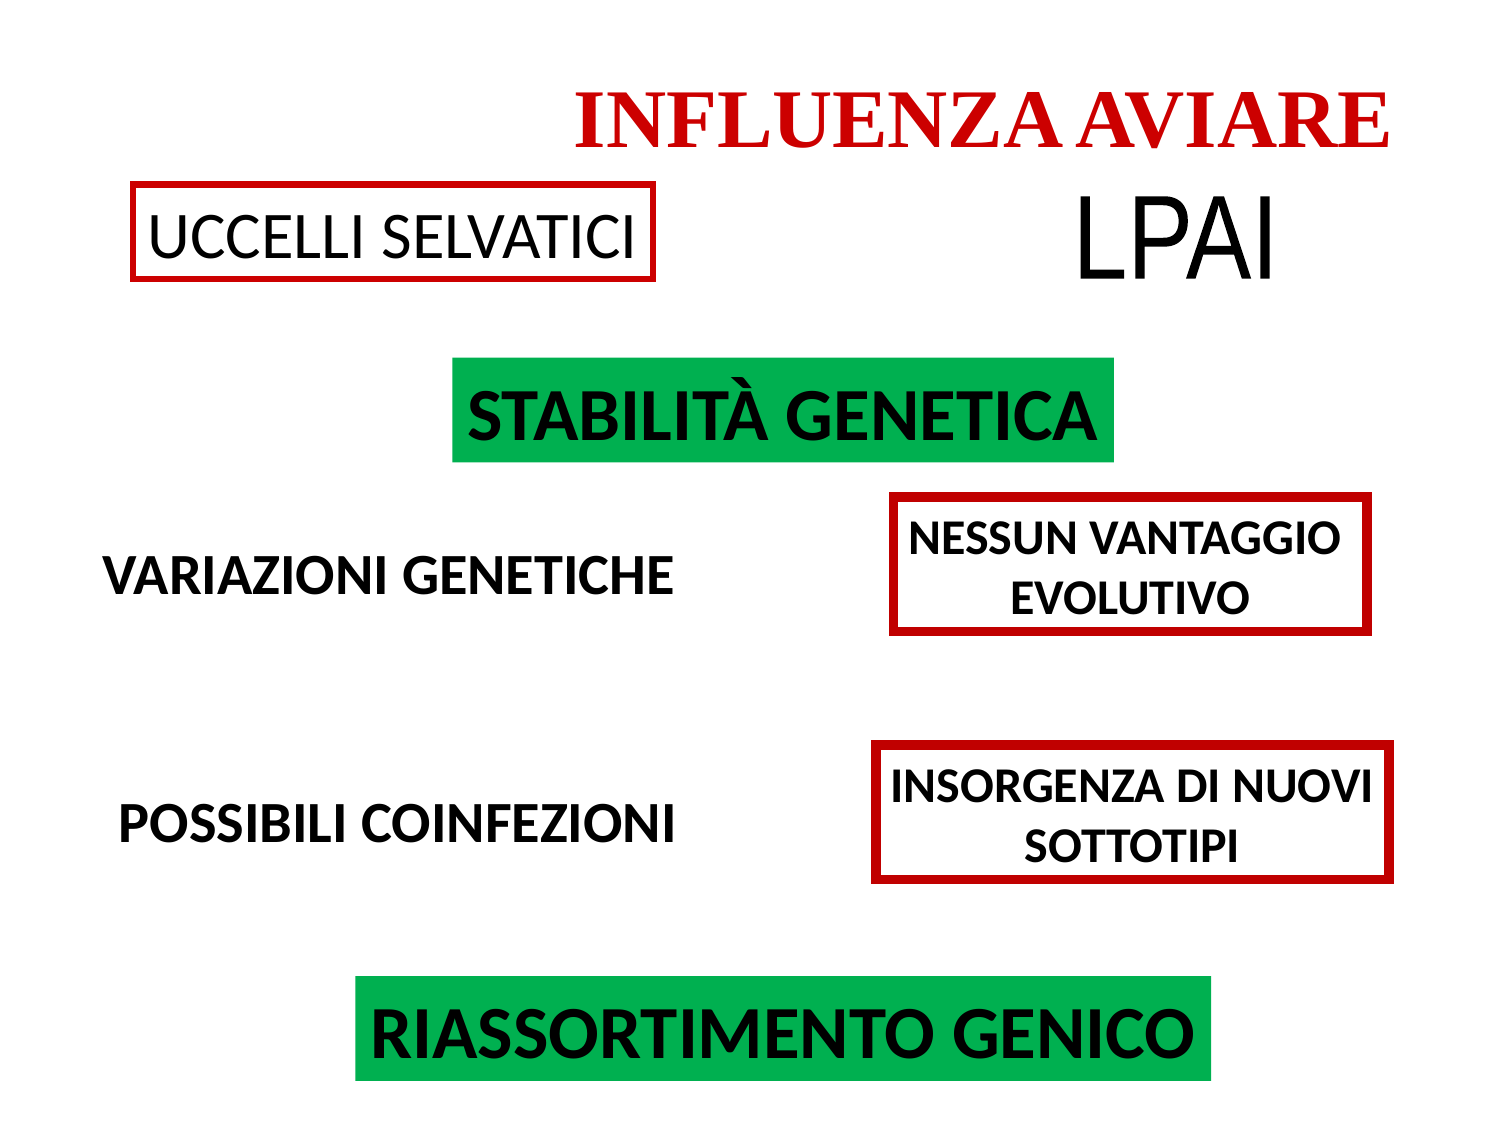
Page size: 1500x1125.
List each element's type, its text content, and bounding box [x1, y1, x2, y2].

text_box POSSIBILI COINFEZIONI [103, 776, 692, 862]
text_box UCCELLI SELVATICI [132, 184, 653, 280]
text_box VARIAZIONI GENETICHE [87, 528, 703, 614]
text_box RIASSORTIMENTO GENICO [355, 976, 1212, 1081]
text_box NESSUN VANTAGGIO EVOLUTIVO [893, 496, 1368, 632]
text_box STABILITÀ GENETICA [452, 357, 1114, 463]
text_box INSORGENZA DI NUOVI SOTTOTIPI [875, 745, 1389, 880]
text_box INFLUENZA AVIARE [558, 56, 1408, 172]
